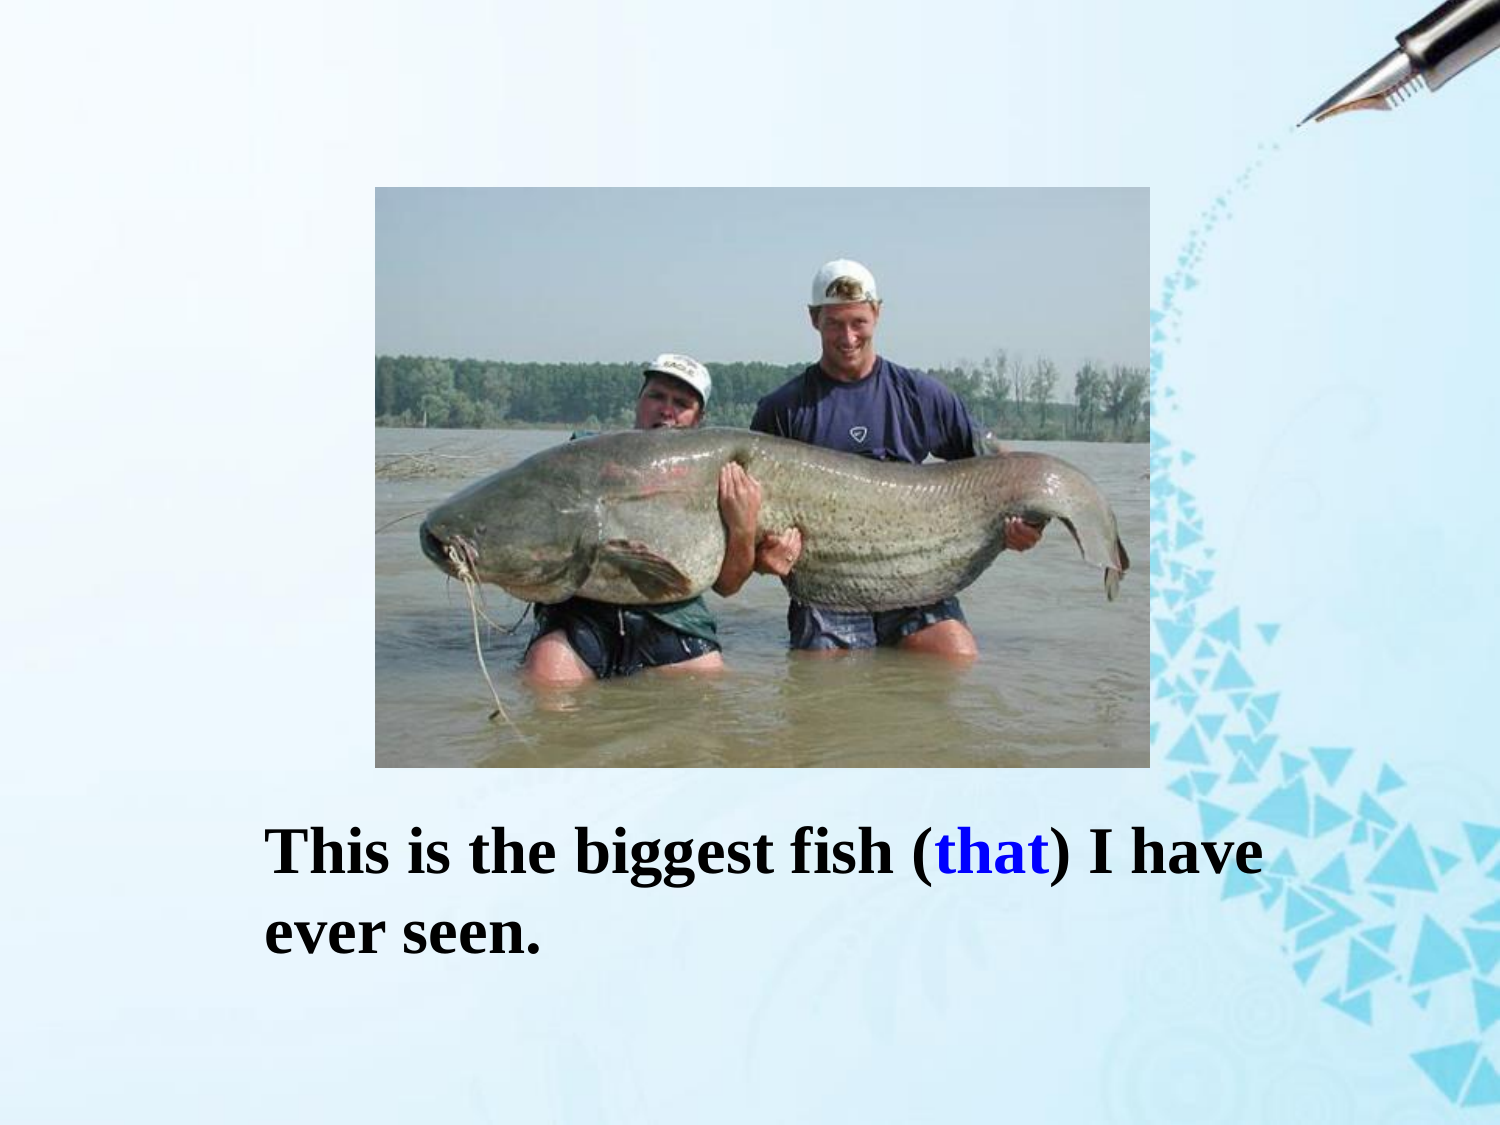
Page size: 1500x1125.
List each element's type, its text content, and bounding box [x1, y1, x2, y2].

text_box This is the biggest fish (that) I have ever seen. [249, 799, 1290, 975]
picture [0, 0, 1500, 1125]
